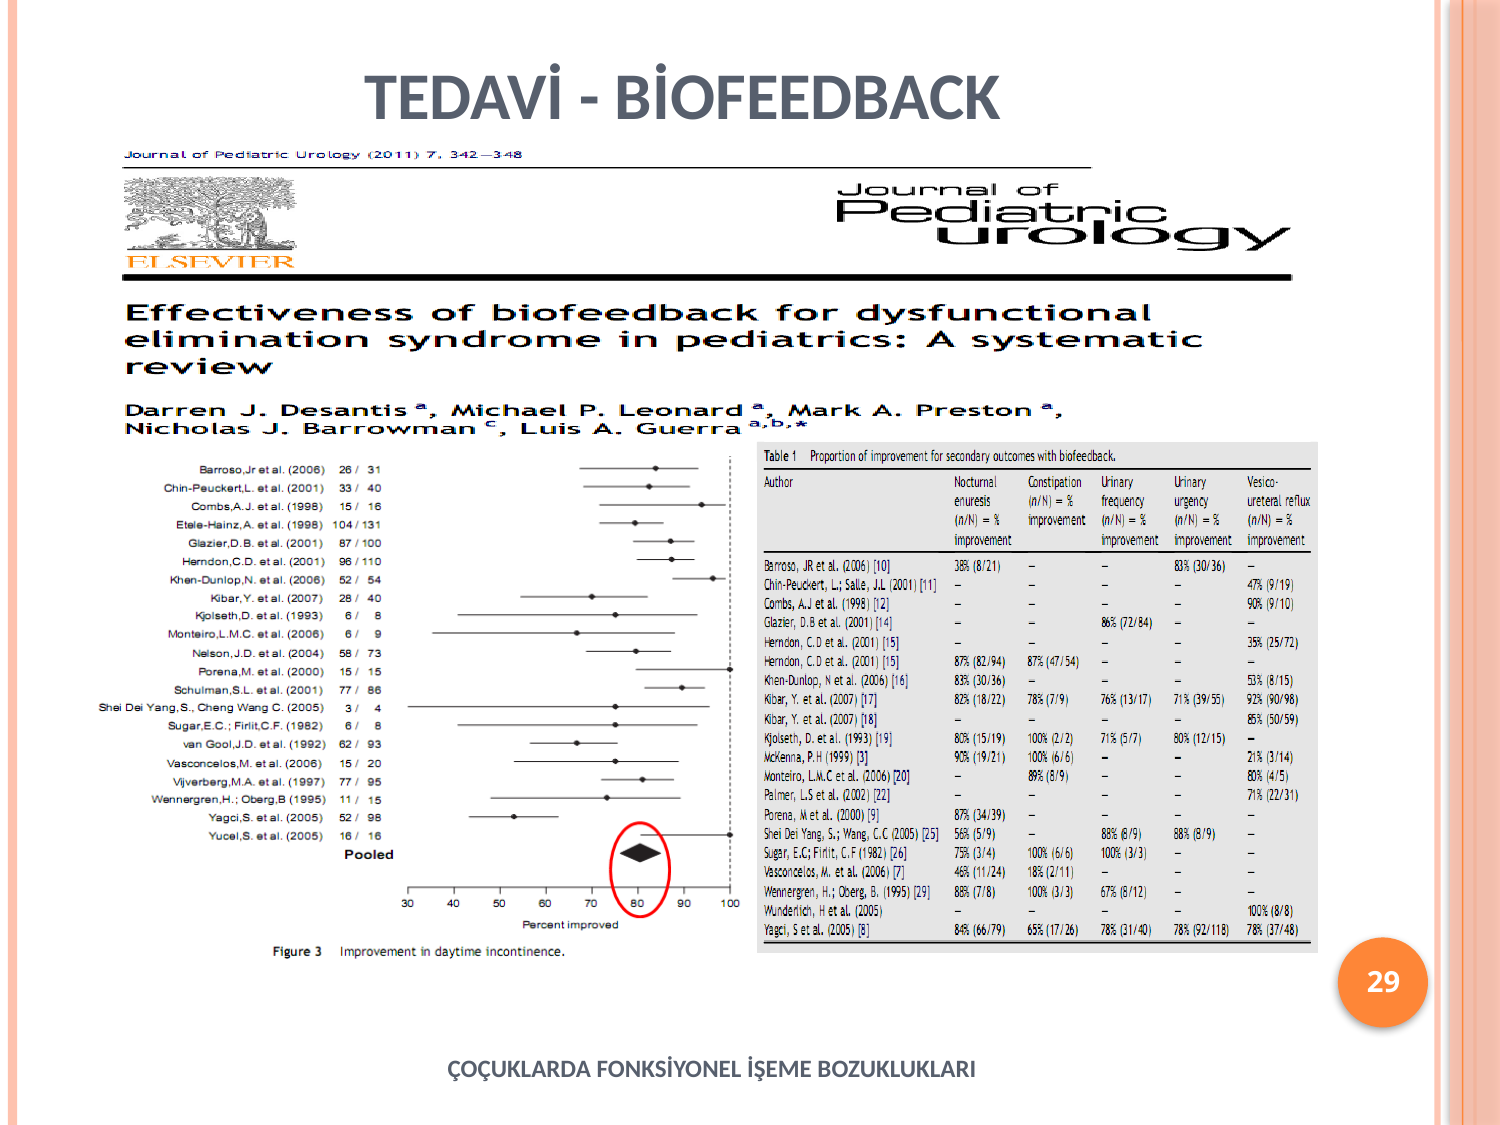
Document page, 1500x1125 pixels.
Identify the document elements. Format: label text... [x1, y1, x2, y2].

title TEDAVİ - BİOFEEDBACK [70, 0, 1296, 141]
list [104, 140, 1314, 446]
text_box ÇOÇUKLARDA FONKSİYONEL İŞEME BOZUKLUKLARI [99, 1029, 1325, 1090]
slide_number 29 [1333, 940, 1434, 1027]
picture [69, 432, 1331, 962]
